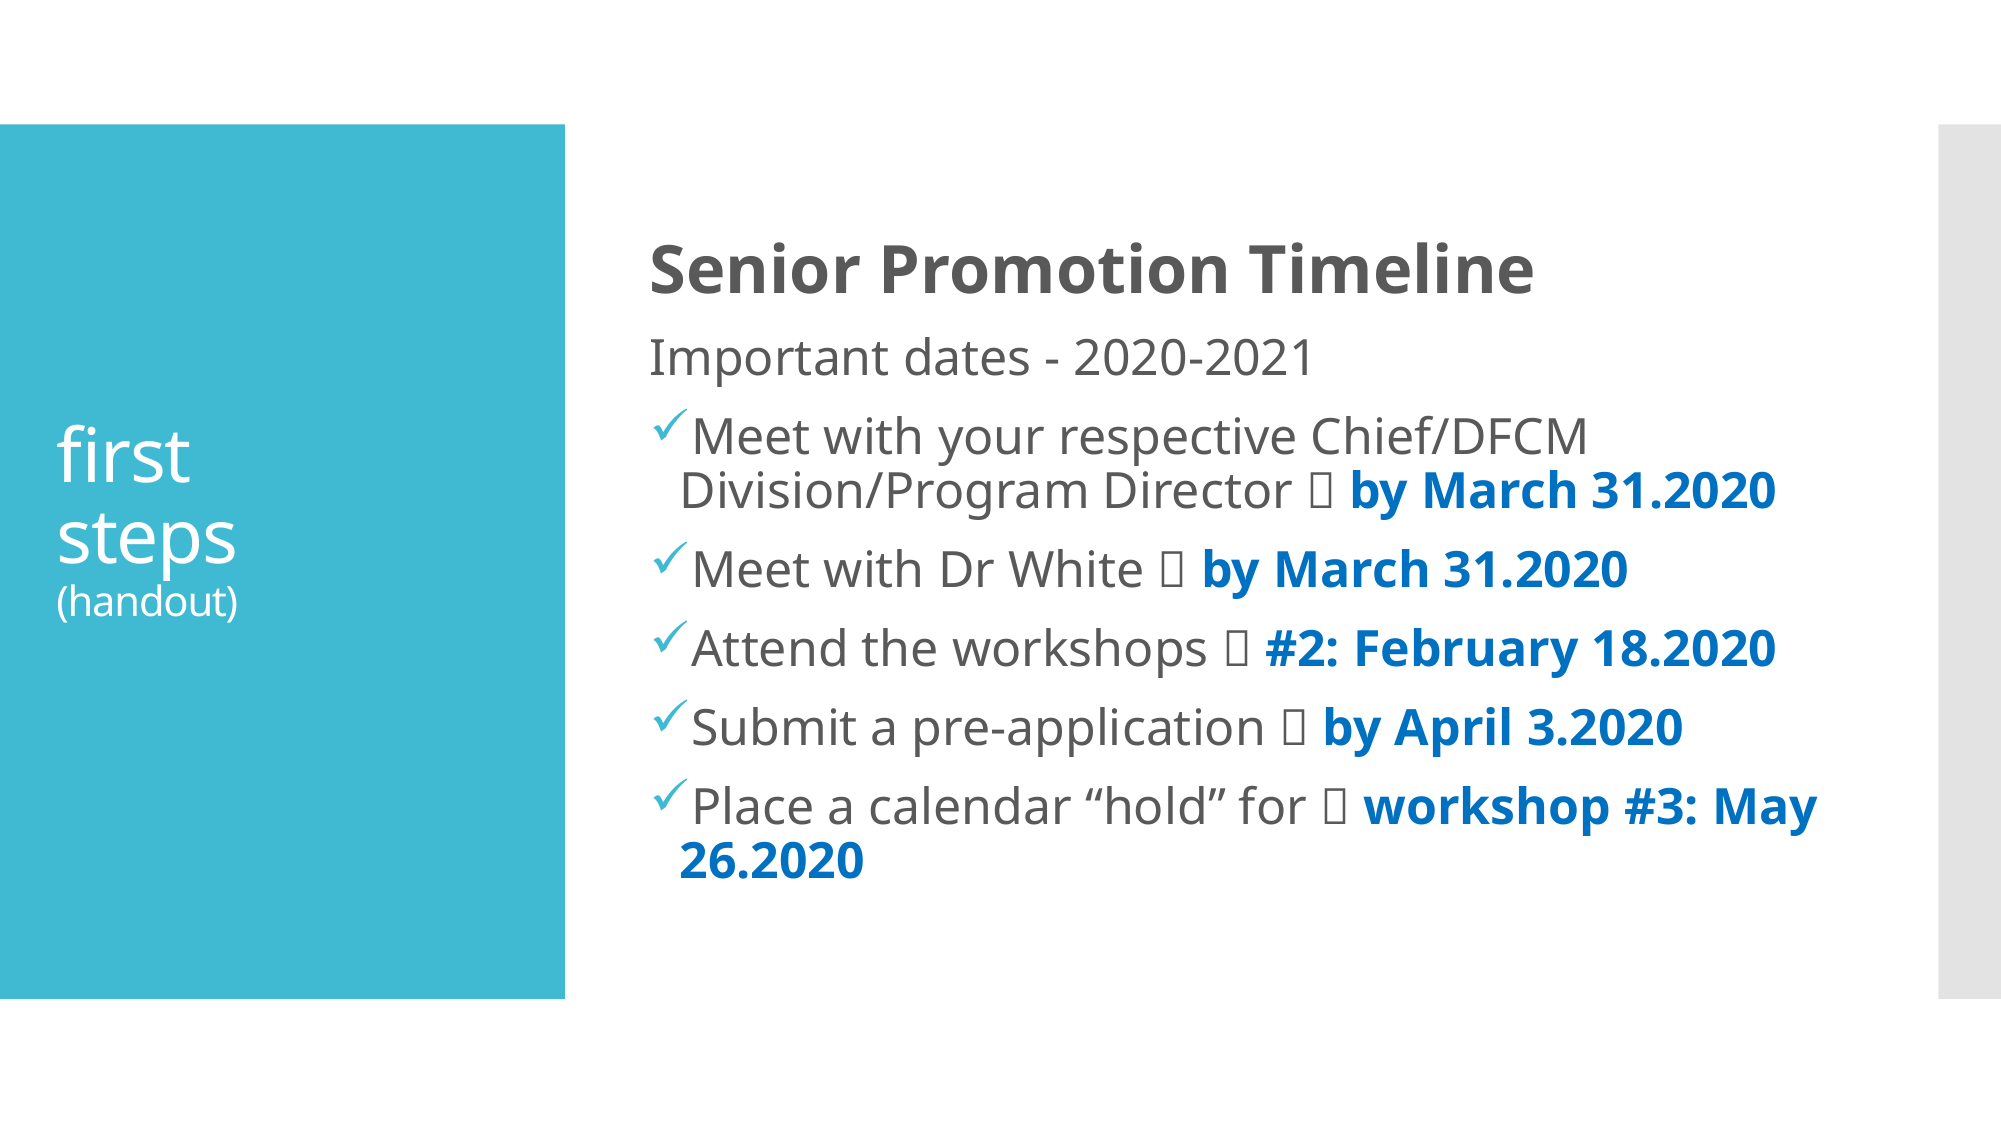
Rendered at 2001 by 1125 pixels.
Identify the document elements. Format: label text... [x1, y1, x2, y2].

title first steps (handout) [41, 184, 525, 940]
list Senior Promotion Timeline Important dates - 2020-2021 Meet with your respective Chief/DFCM Division/Program Director  by March 31.2020 Meet with Dr White  by March 31.2020 Attend the workshops  #2: February 18.2020 Submit a pre-application  by April 3.2020 Place a calendar “hold” for  workshop #3: May 26.2020 [634, 142, 1913, 983]
